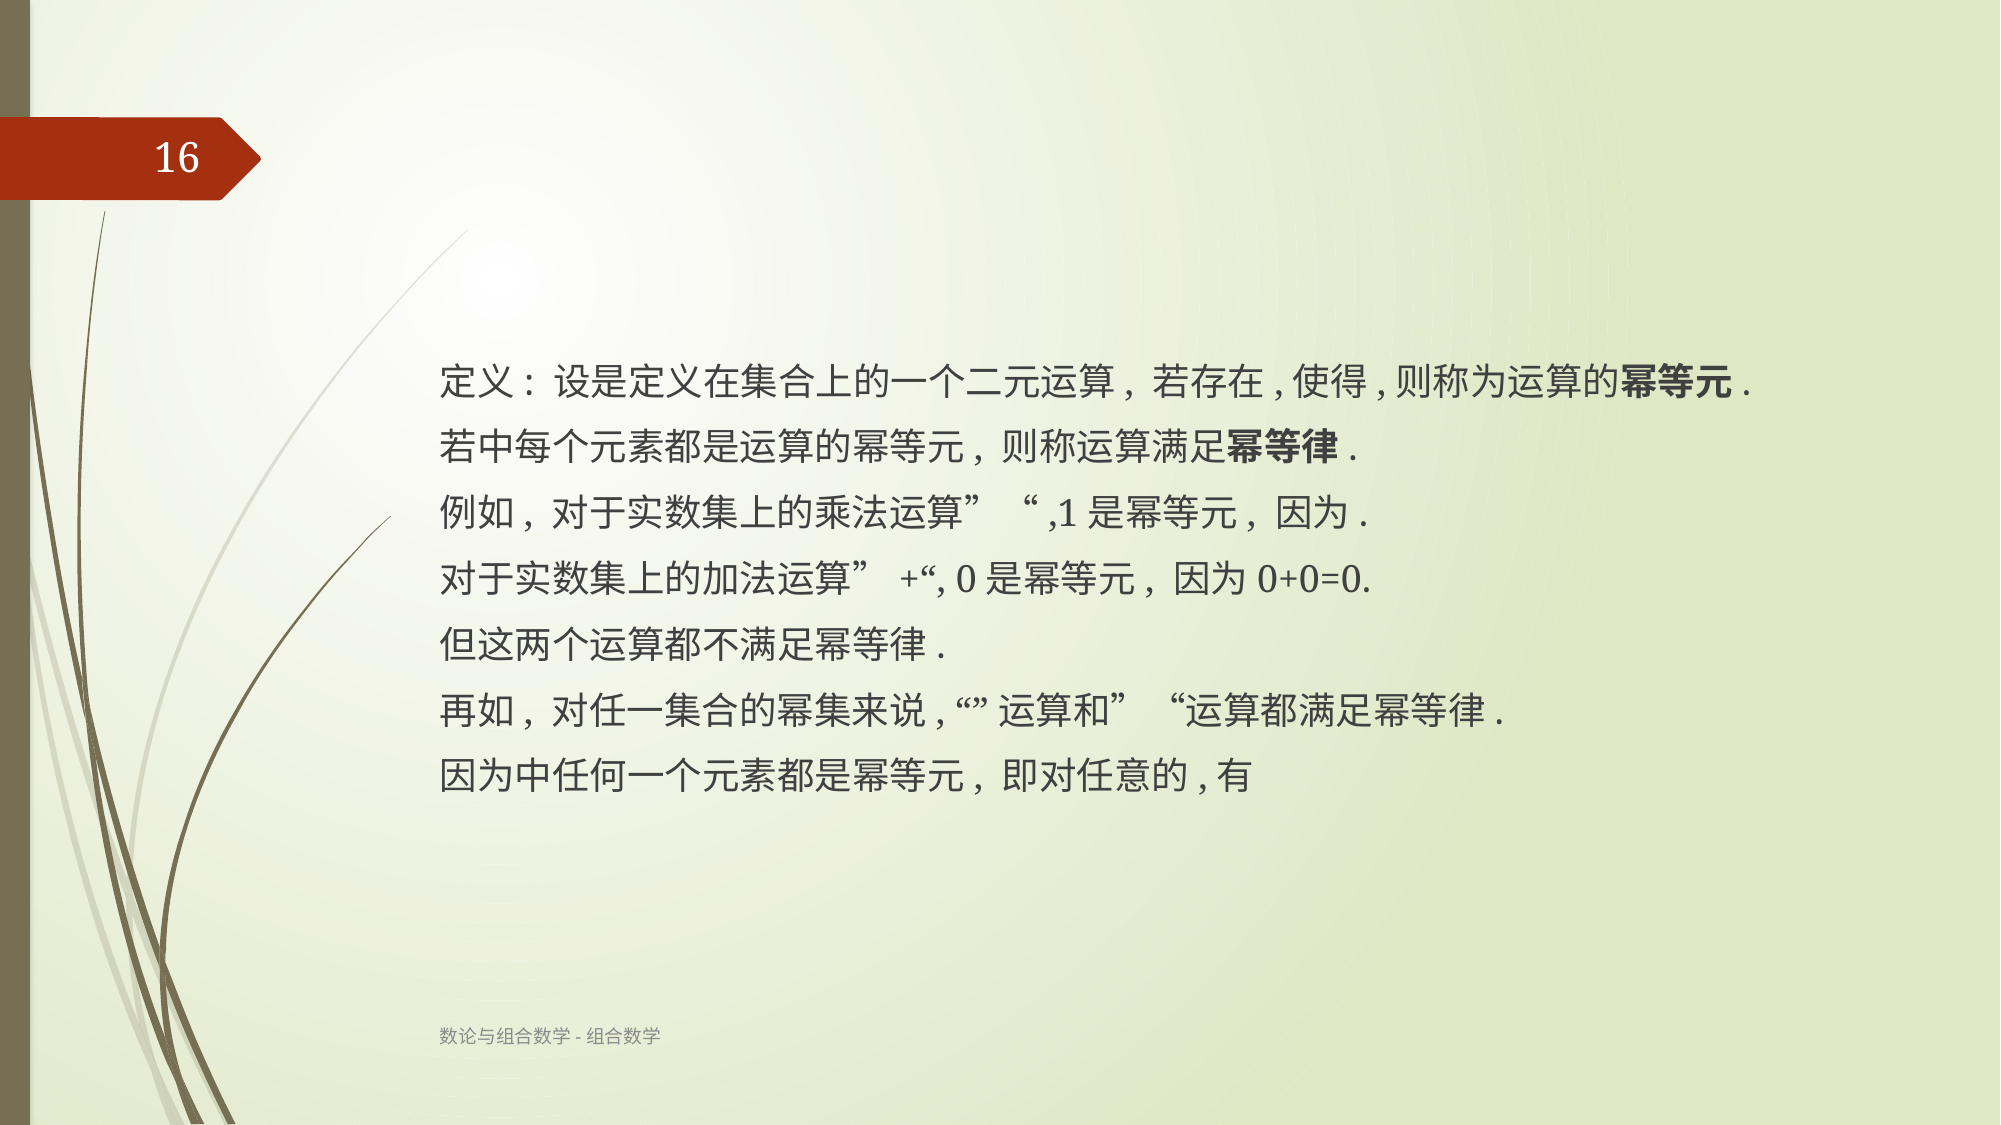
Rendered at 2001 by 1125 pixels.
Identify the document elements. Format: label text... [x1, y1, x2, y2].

slide_number ‹#› [87, 129, 216, 190]
footer 数论与组合数学-组合数学 [424, 1006, 1675, 1067]
